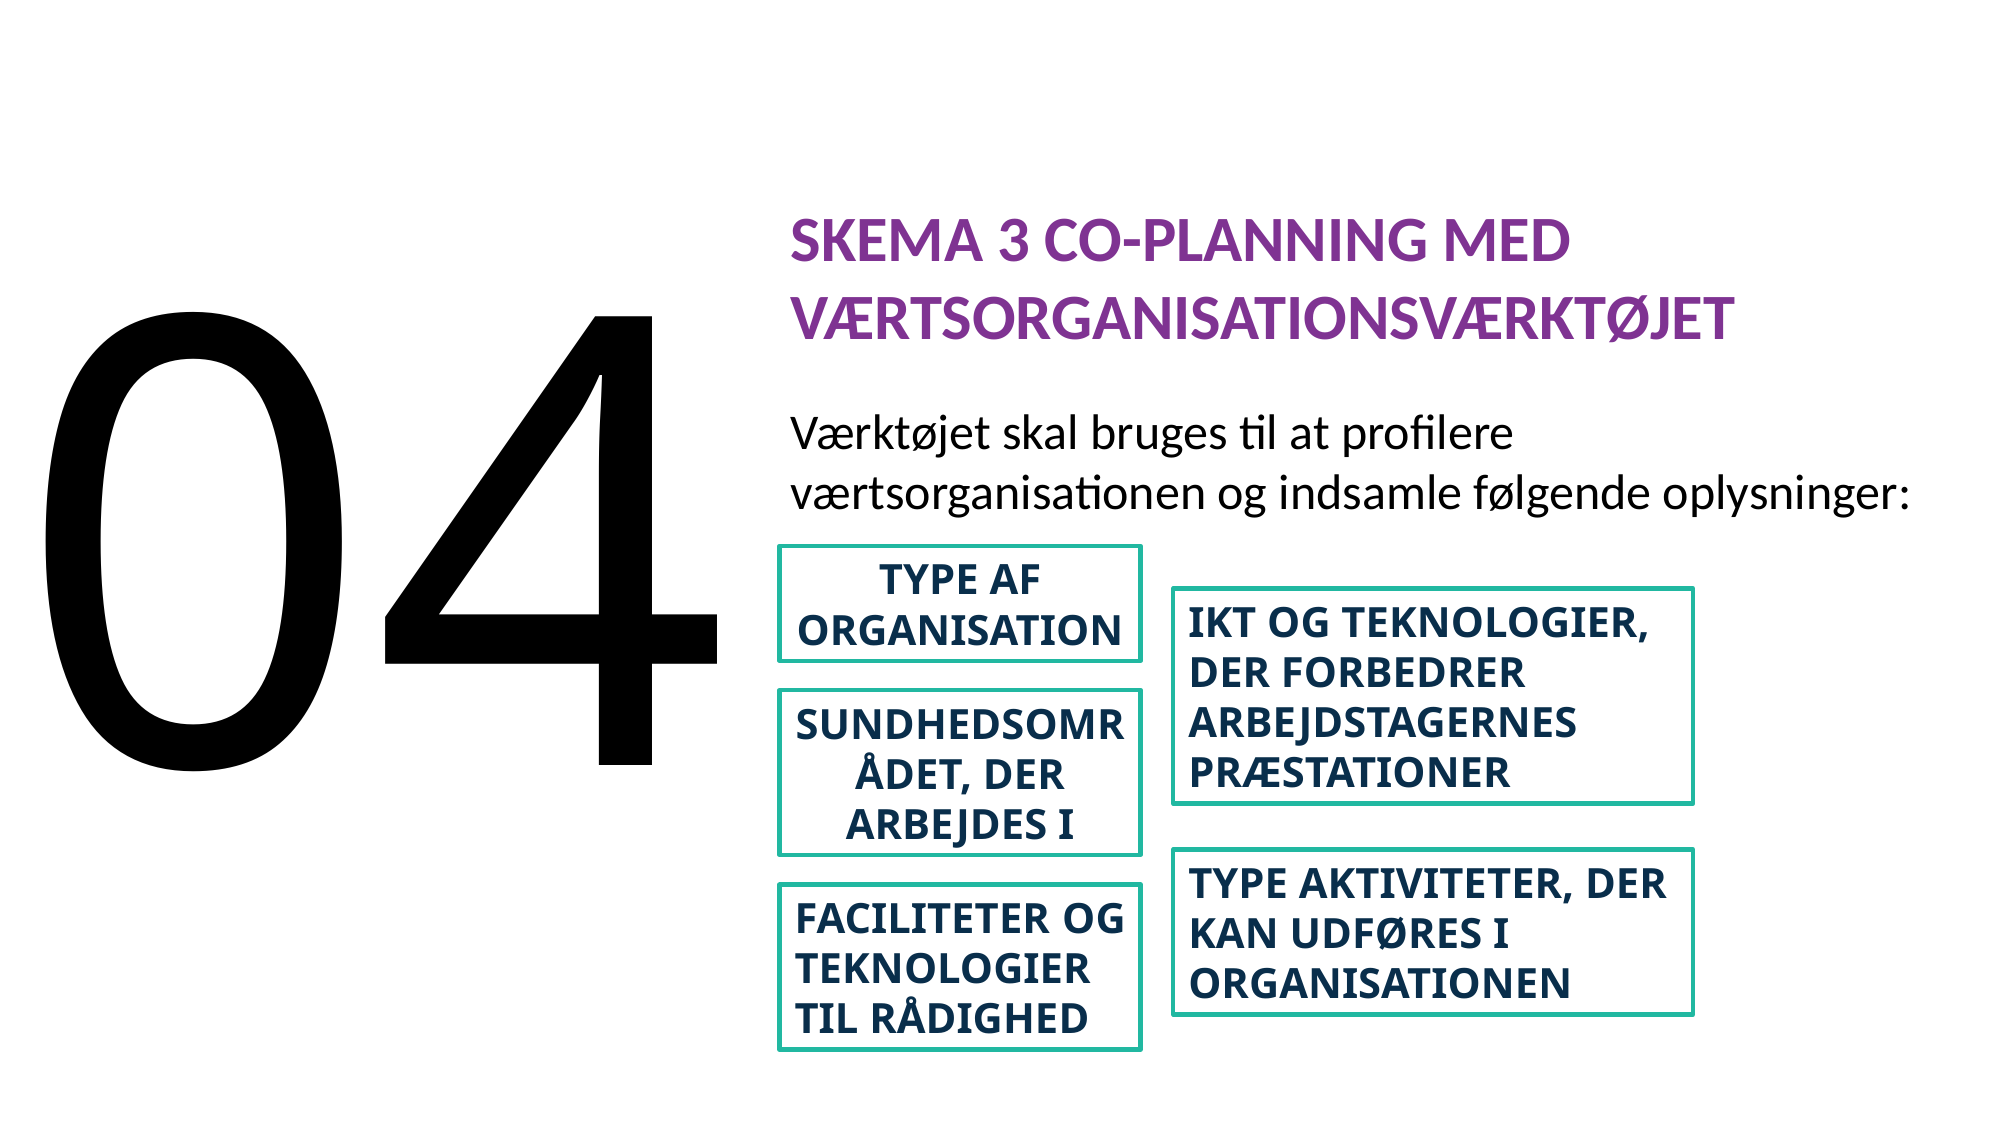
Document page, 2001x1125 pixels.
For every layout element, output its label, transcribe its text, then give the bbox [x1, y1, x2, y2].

text_box TYPE AF ORGANISATION [779, 545, 1141, 661]
title 04 [0, 0, 756, 1125]
text_box SKEMA 3 CO-PLANNING MED VÆRTSORGANISATIONSVÆRKTØJET Værktøjet skal bruges til at profilere værtsorganisationen og indsamle følgende oplysninger: [775, 189, 1937, 527]
text_box TYPE AKTIVITETER, DER KAN UDFØRES I ORGANISATIONEN [1173, 849, 1694, 1015]
text_box SUNDHEDSOMRÅDET, DER ARBEJDES I [779, 690, 1141, 856]
text_box FACILITETER OG TEKNOLOGIER TIL RÅDIGHED [779, 884, 1141, 1050]
text_box IKT OG TEKNOLOGIER, DER FORBEDRER ARBEJDSTAGERNES PRÆSTATIONER [1173, 588, 1694, 804]
